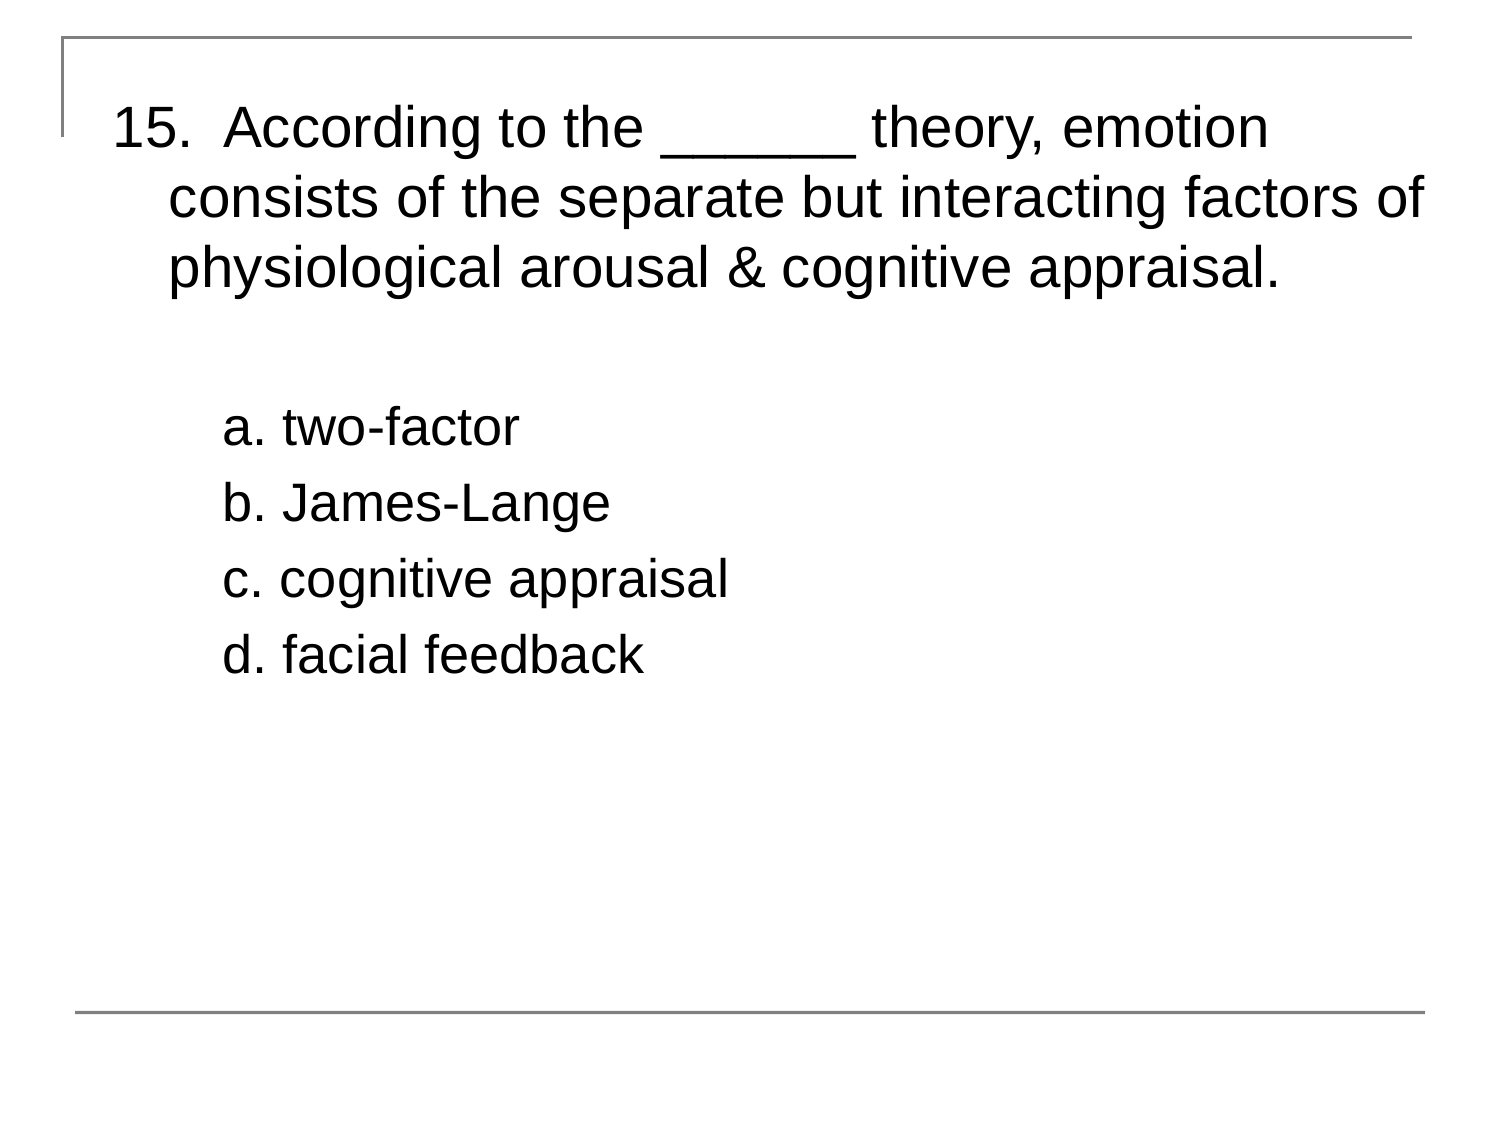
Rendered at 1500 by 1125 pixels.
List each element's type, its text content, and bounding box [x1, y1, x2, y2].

list 15. According to the ______ theory, emotion consists of the separate but interacting factors of physiological arousal & cognitive appraisal. a. two-factor b. James-Lange c. cognitive appraisal d. facial feedback [97, 81, 1448, 825]
